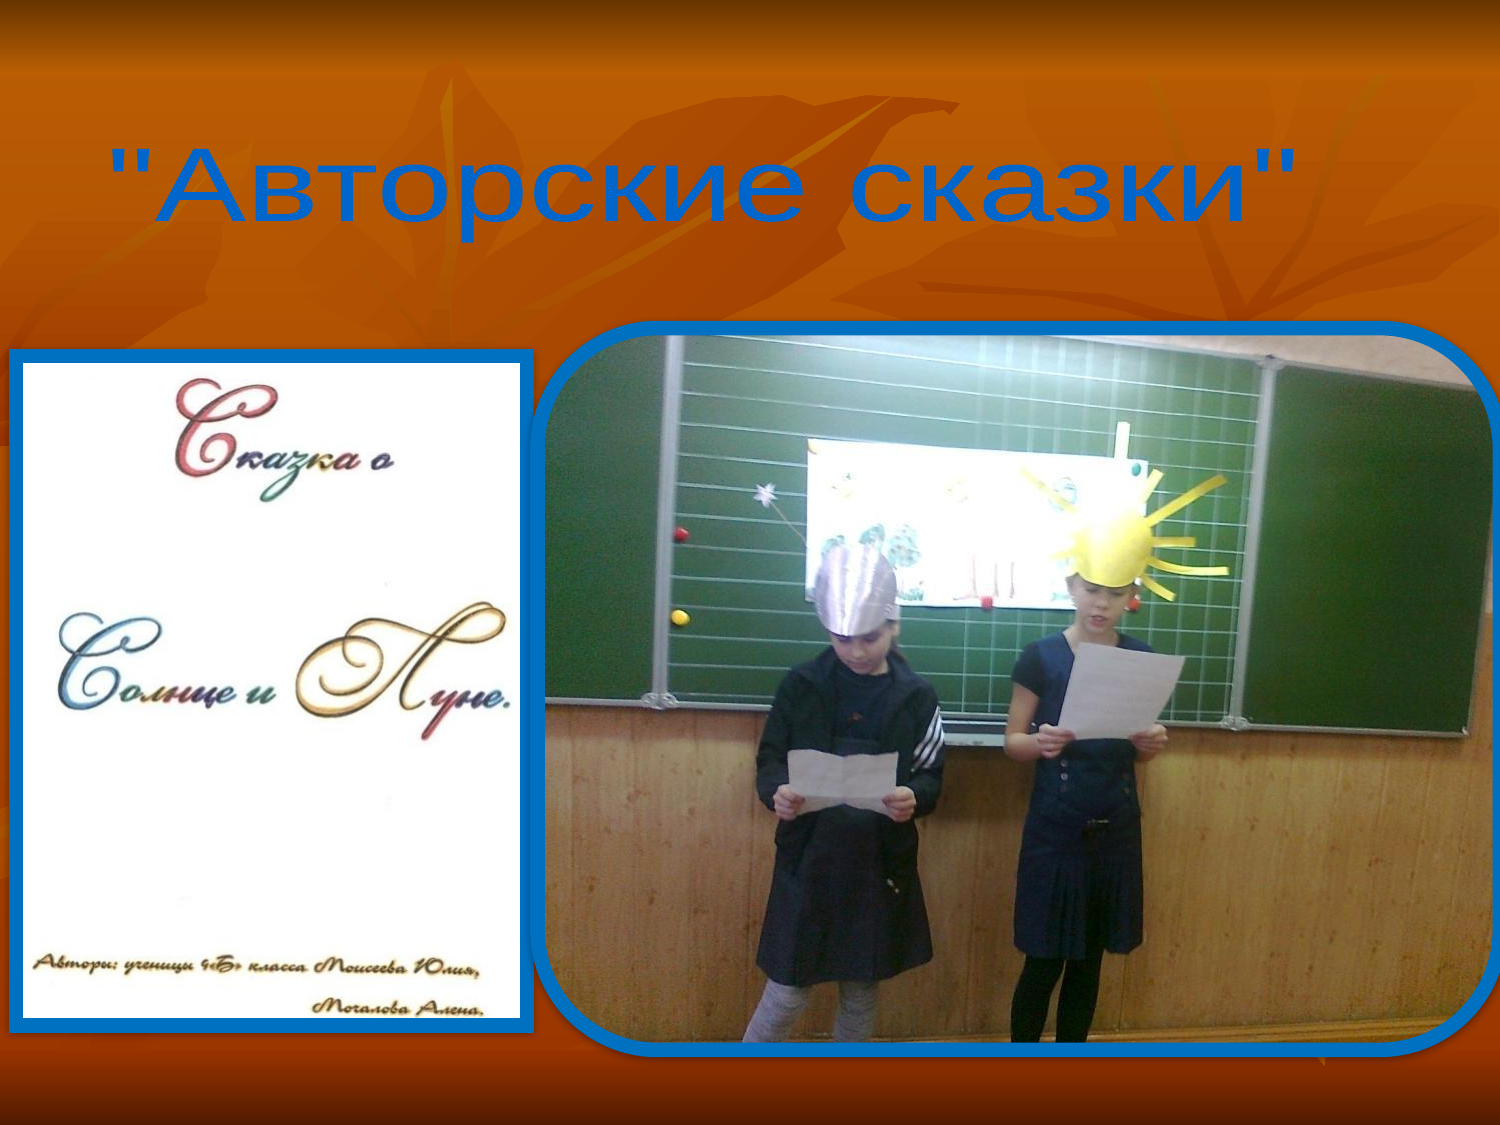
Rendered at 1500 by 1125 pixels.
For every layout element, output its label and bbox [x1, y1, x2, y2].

picture [537, 327, 1500, 1051]
picture [23, 362, 520, 1019]
